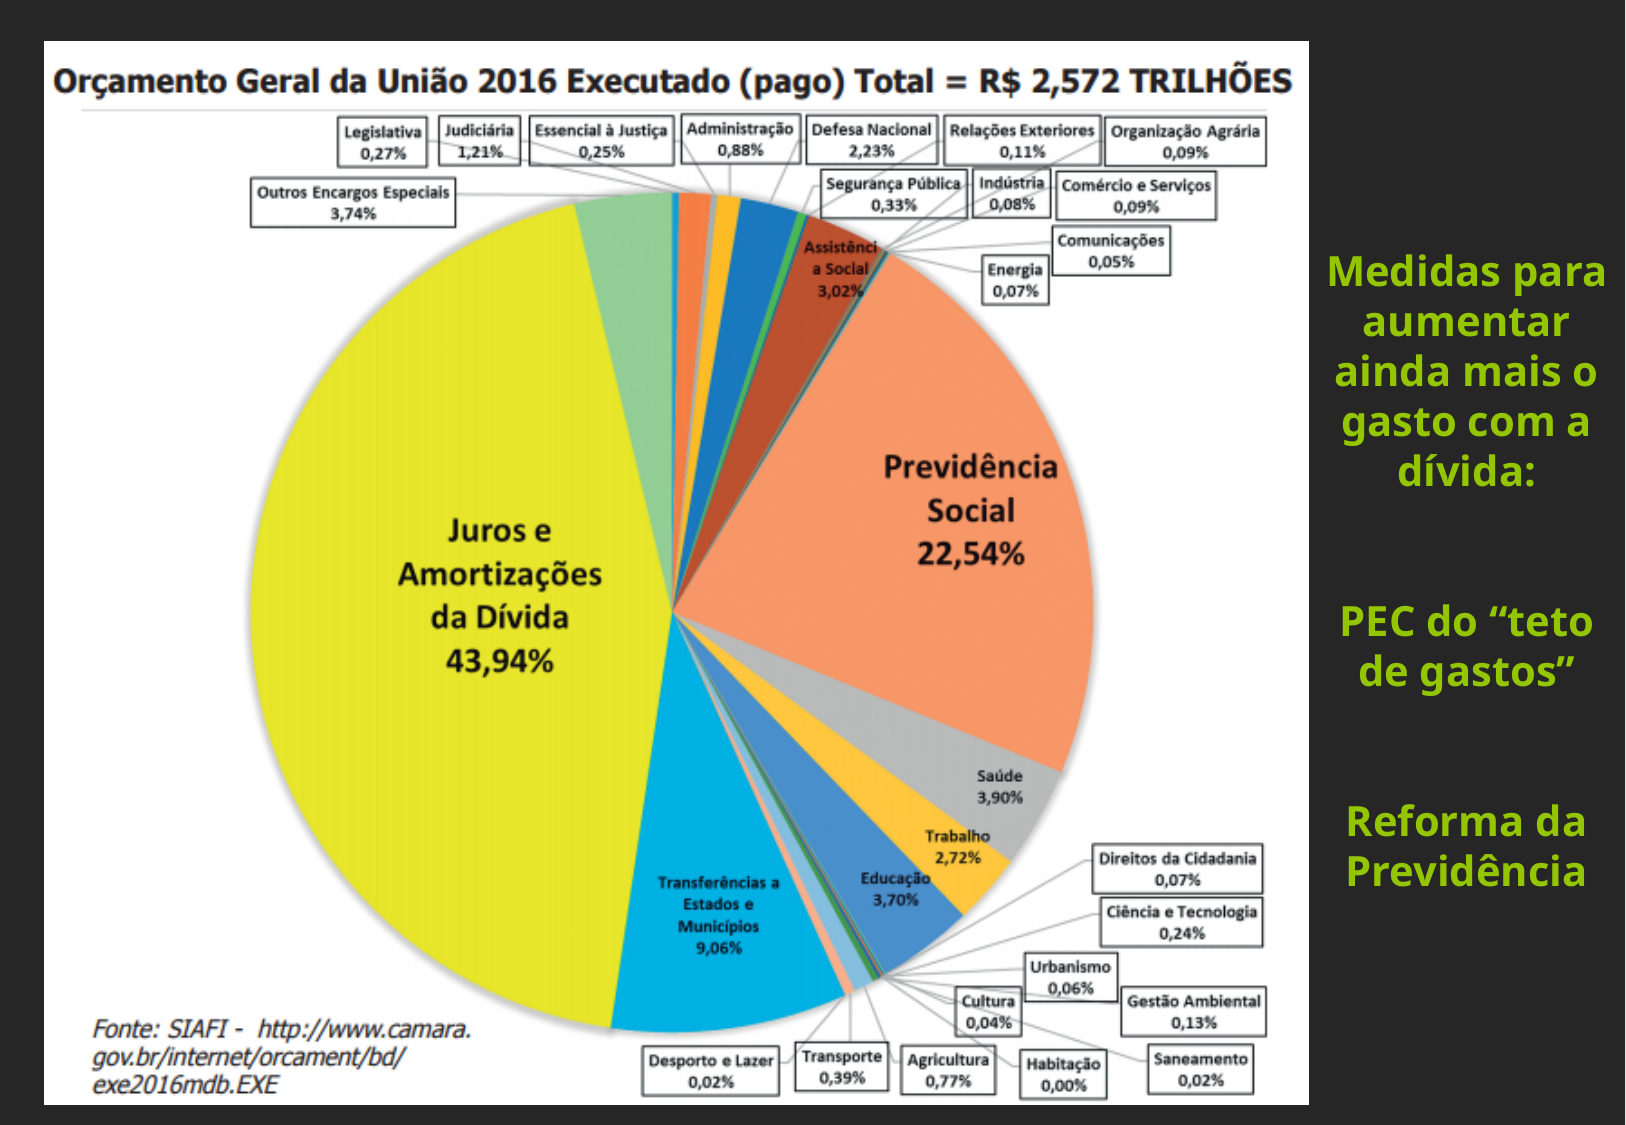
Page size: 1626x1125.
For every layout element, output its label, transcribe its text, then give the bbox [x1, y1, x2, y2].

picture [44, 40, 1309, 1106]
text_box Medidas para aumentar ainda mais o gasto com a dívida: PEC do “teto de gastos” Reforma da Previdência [1313, 237, 1625, 903]
